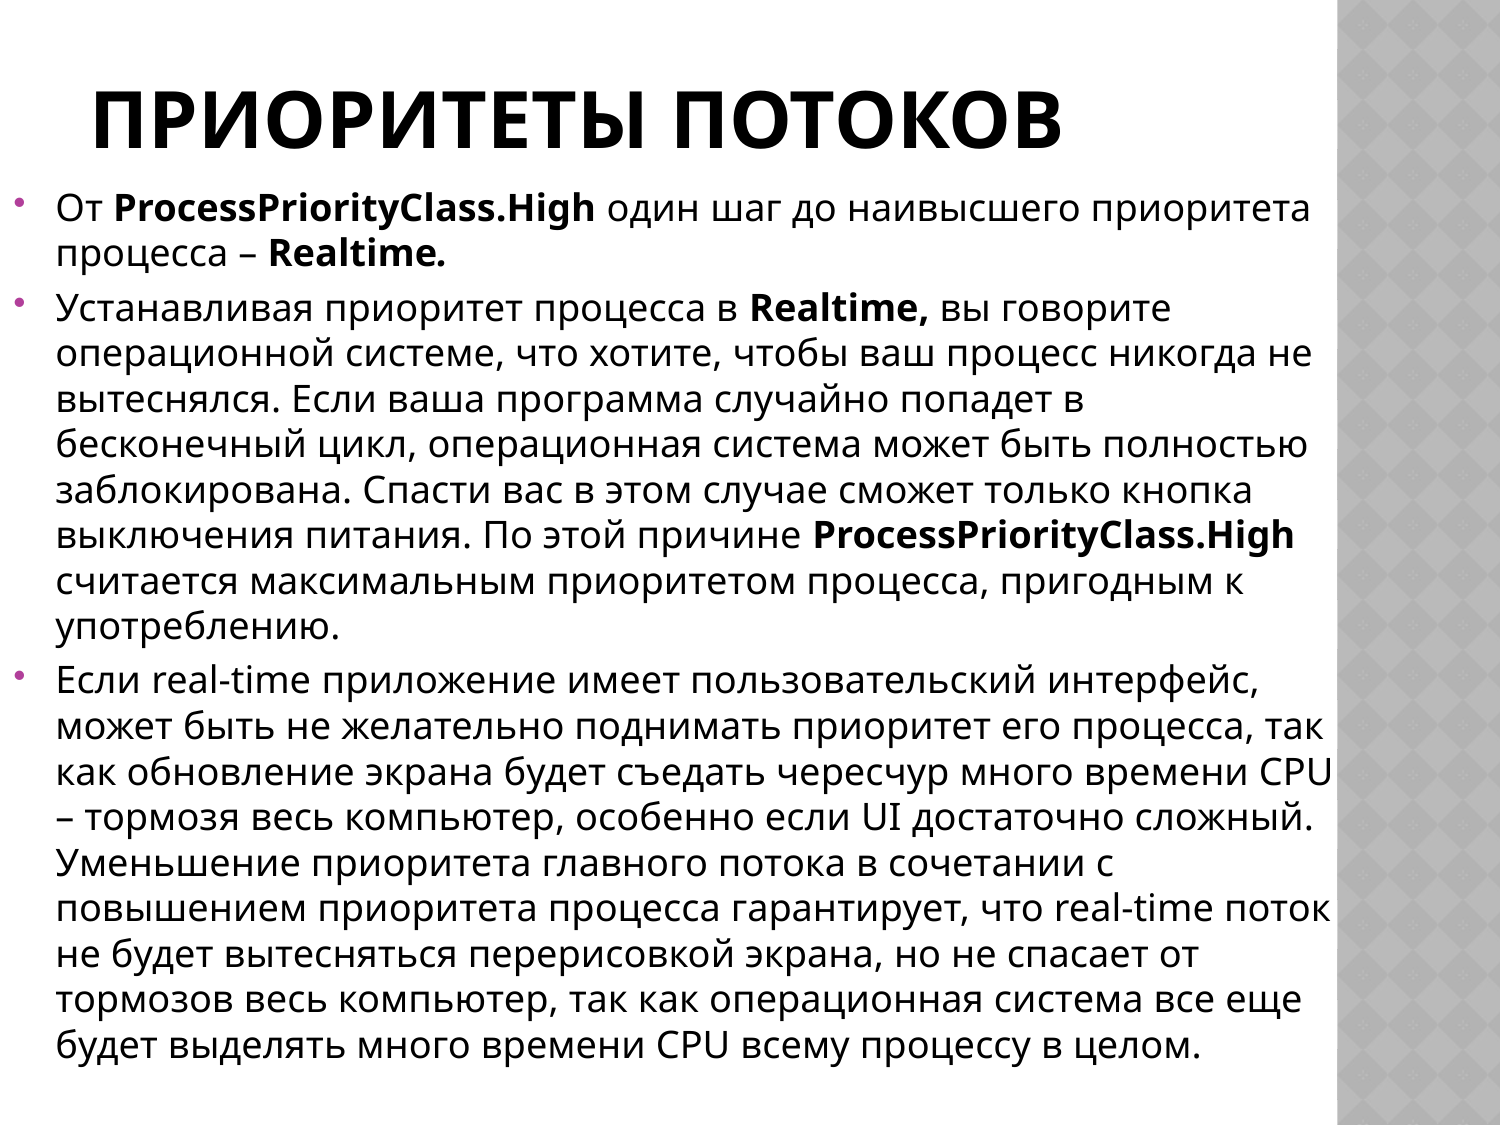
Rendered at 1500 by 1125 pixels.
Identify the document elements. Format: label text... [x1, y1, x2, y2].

list От ProcessPriorityClass.High один шаг до наивысшего приоритета процесса – Realtime. Устанавливая приоритет процесса в Realtime, вы говорите операционной системе, что хотите, чтобы ваш процесс никогда не вытеснялся. Если ваша программа случайно попадет в бесконечный цикл, операционная система может быть полностью заблокирована. Спасти вас в этом случае сможет только кнопка выключения питания. По этой причине ProcessPriorityClass.High считается максимальным приоритетом процесса, пригодным к употреблению. Если real-time приложение имеет пользовательский интерфейс, может быть не желательно поднимать приоритет его процесса, так как обновление экрана будет съедать чересчур много времени CPU – тормозя весь компьютер, особенно если UI достаточно сложный. Уменьшение приоритета главного потока в сочетании с повышением приоритета процесса гарантирует, что real-time поток не будет вытесняться перерисовкой экрана, но не спасает от тормозов весь компьютер, так как операционная система все еще будет выделять много времени CPU всему процессу в целом. [0, 175, 1350, 1090]
title Приоритеты потоков [82, 58, 1270, 164]
